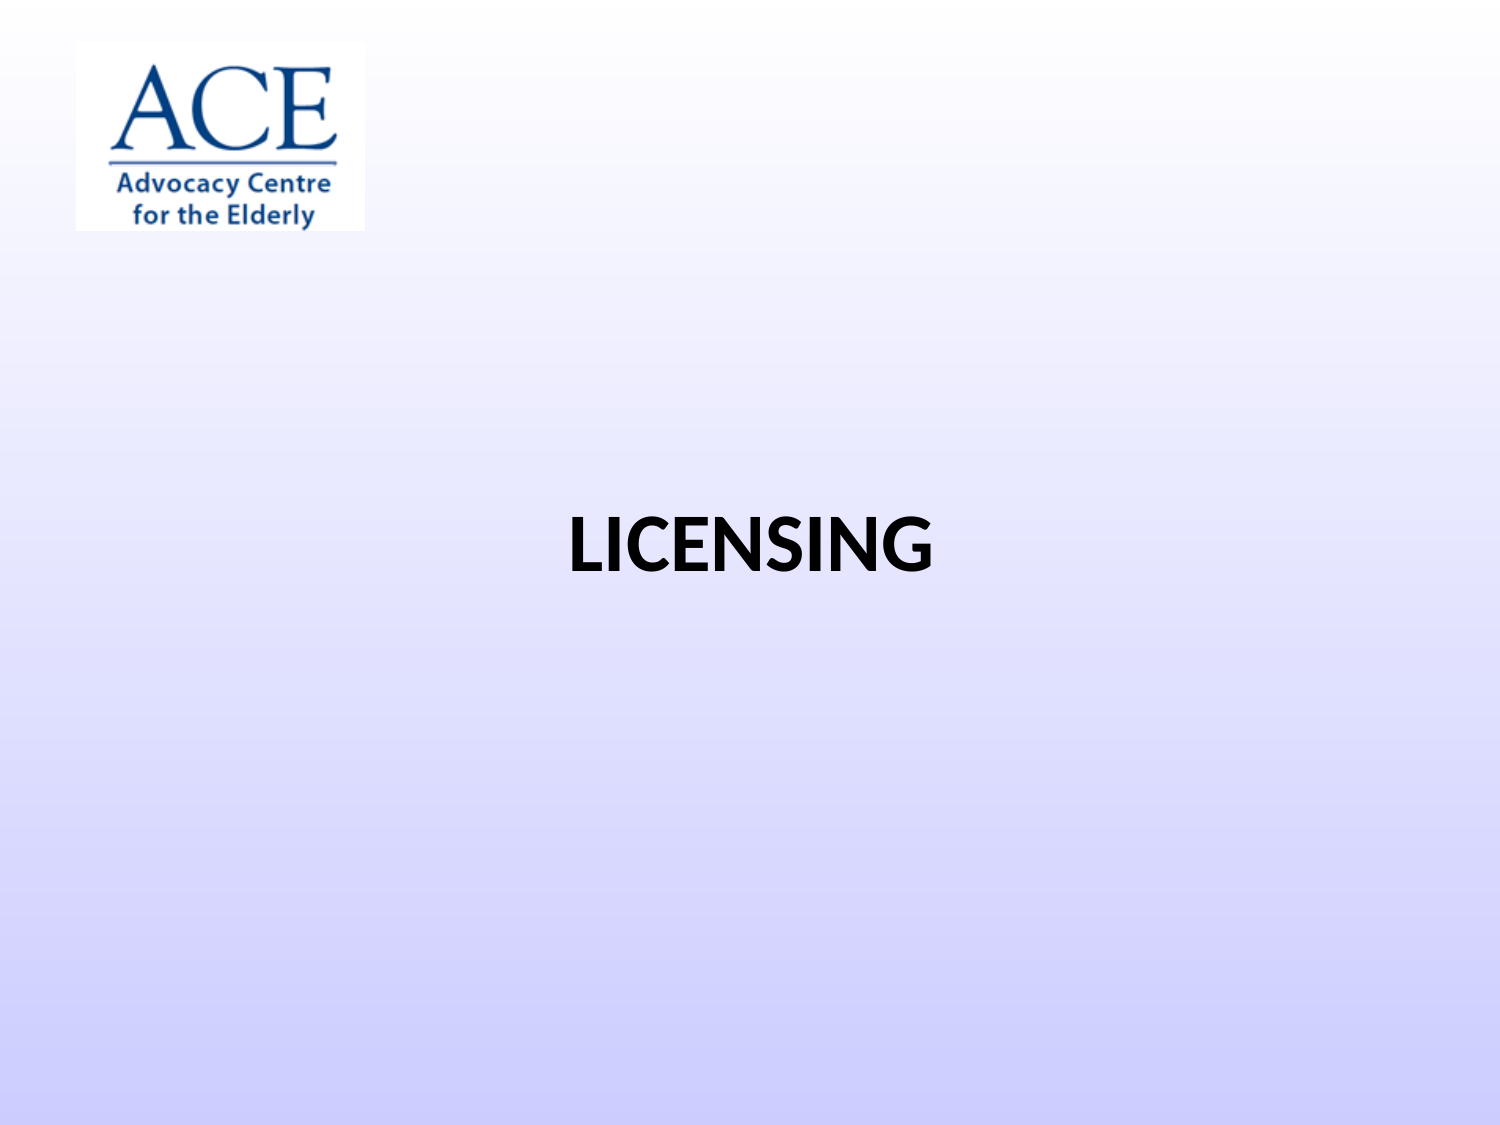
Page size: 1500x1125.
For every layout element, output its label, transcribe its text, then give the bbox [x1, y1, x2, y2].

list LICENSING [114, 350, 1390, 597]
picture [76, 42, 365, 231]
